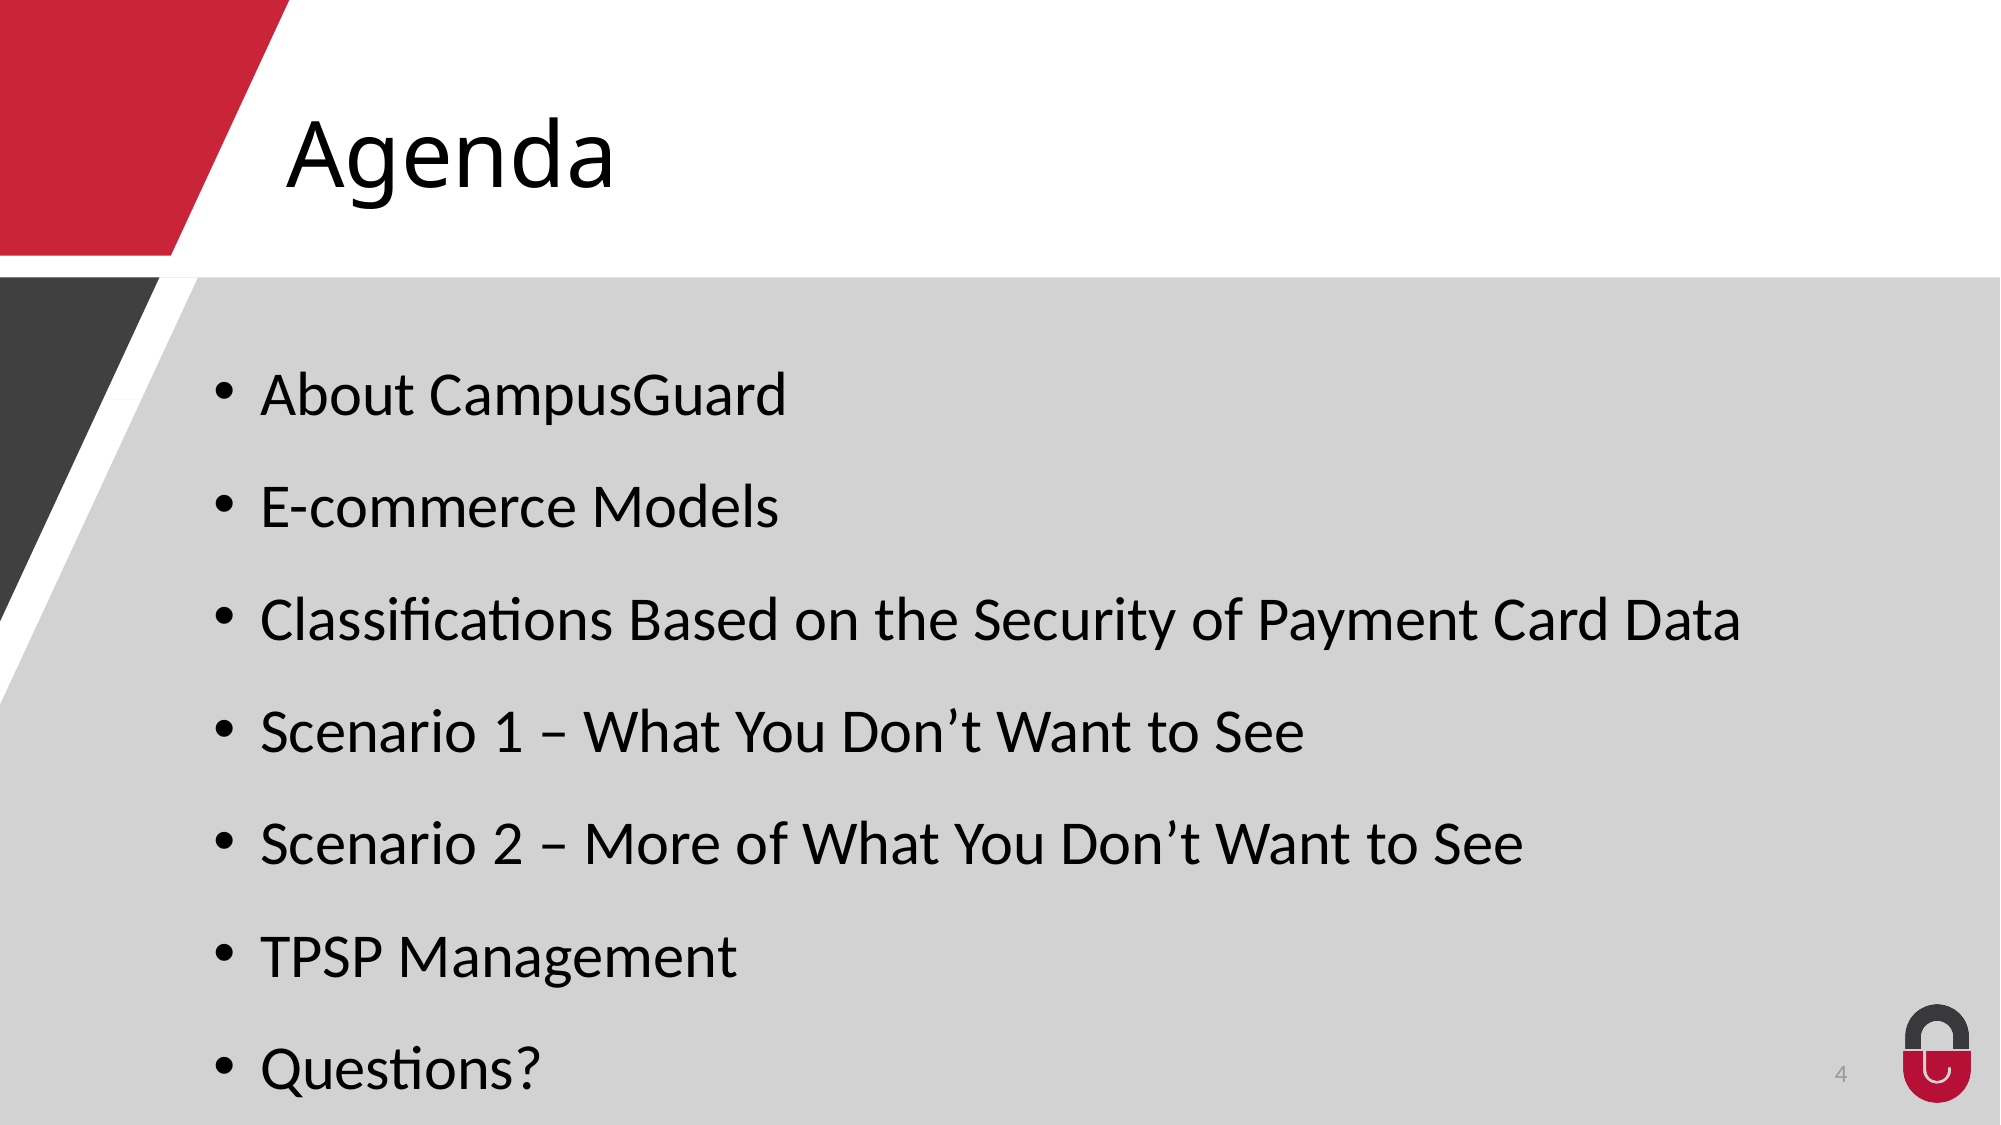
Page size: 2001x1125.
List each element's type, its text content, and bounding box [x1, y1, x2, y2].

text_box About CampusGuard E-commerce Models Classifications Based on the Security of Payment Card Data Scenario 1 – What You Don’t Want to See Scenario 2 – More of What You Don’t Want to See TPSP Management Questions? [198, 308, 1950, 1110]
text_box [0, 276, 2000, 1125]
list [1903, 1004, 1971, 1103]
text_box [0, 0, 291, 257]
title Agenda [271, 60, 1808, 255]
text_box [0, 276, 162, 622]
